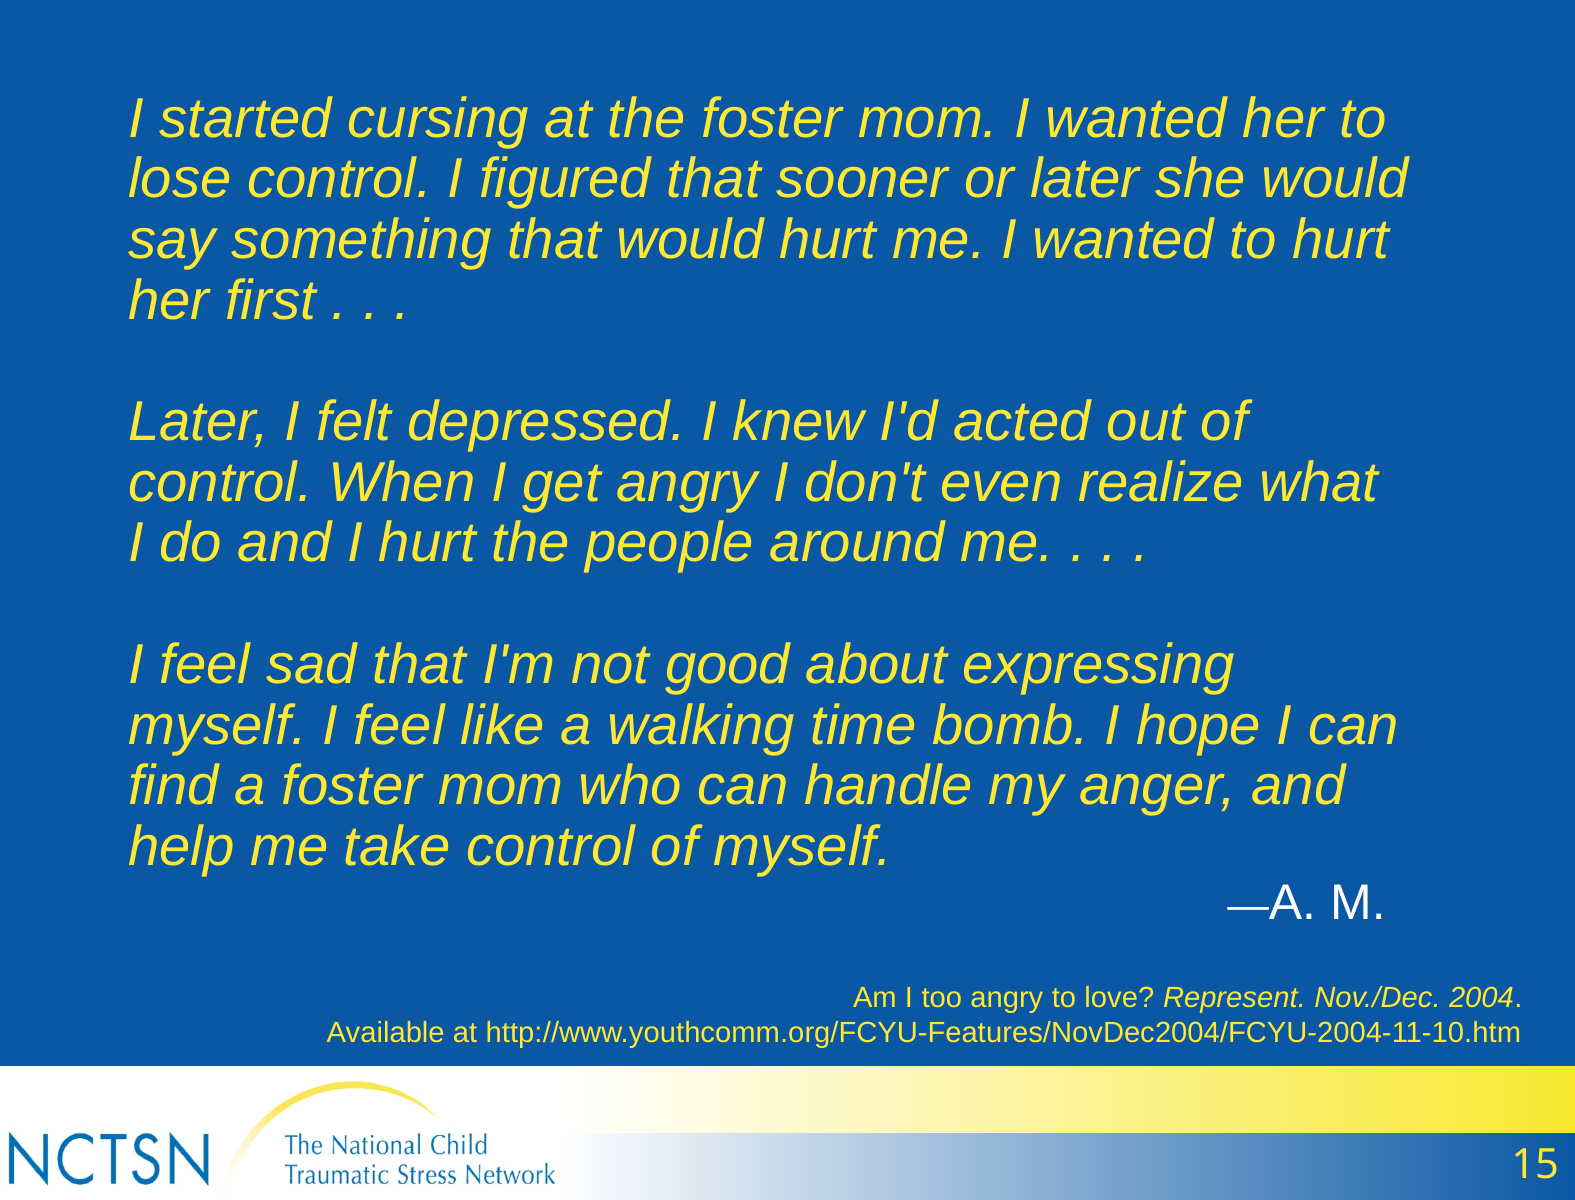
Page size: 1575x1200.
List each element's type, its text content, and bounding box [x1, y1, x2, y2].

title I started cursing at the foster mom. I wanted her to lose control. I figured that sooner or later she would say something that would hurt me. I wanted to hurt her first . . . Later, I felt depressed. I knew I'd acted out of control. When I get angry I don't even realize what I do and I hurt the people around me. . . . I feel sad that I'm not good about expressing myself. I feel like a walking time bomb. I hope I can find a foster mom who can handle my anger, and help me take control of myself. [112, 162, 1425, 925]
text_box 15 [1400, 1129, 1575, 1192]
text_box Am I too angry to love? Represent. Nov./Dec. 2004. Available at http://www.youthcomm.org/FCYU-Features/NovDec2004/FCYU-2004-11-10.htm [199, 971, 1538, 1056]
text_box —A. M. [1212, 862, 1488, 938]
picture [0, 1066, 565, 1200]
